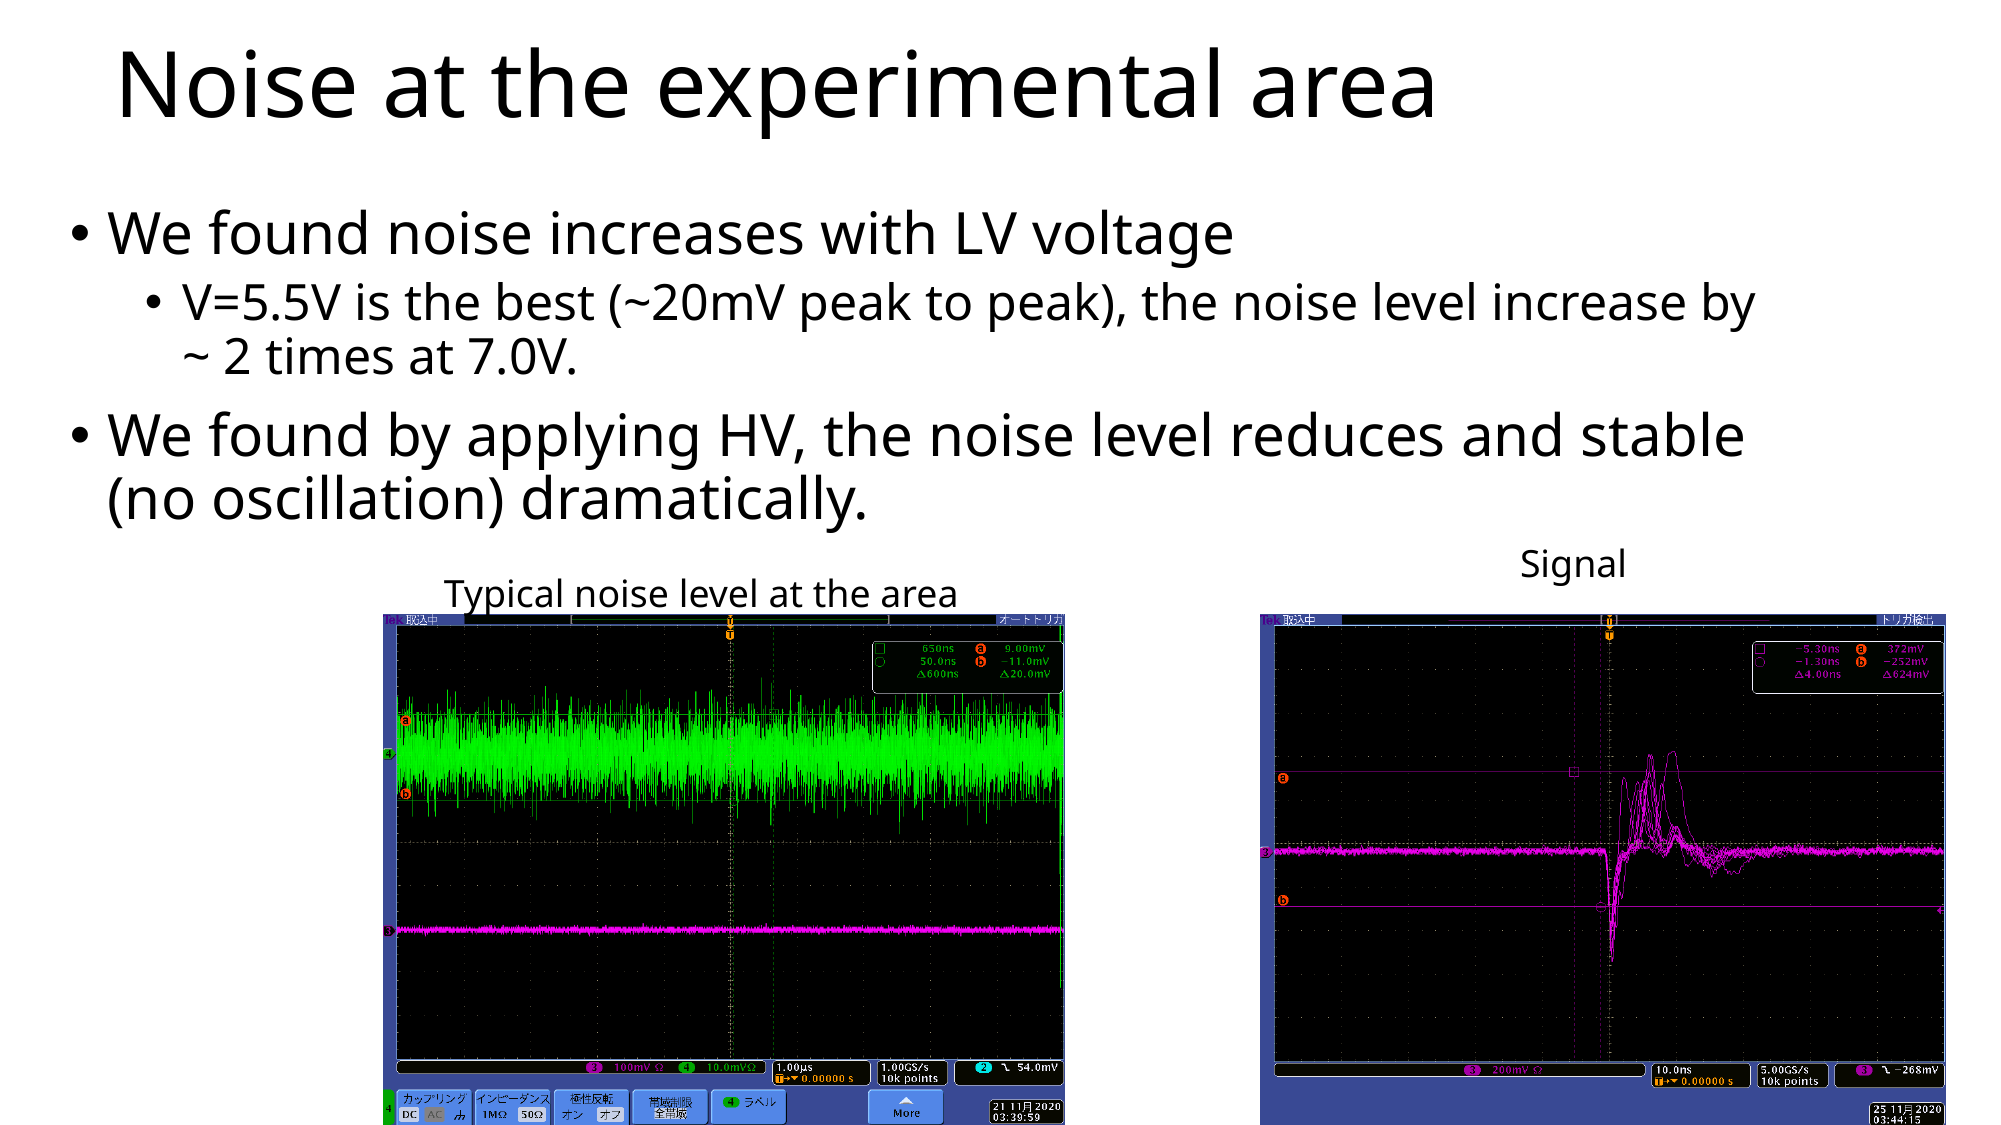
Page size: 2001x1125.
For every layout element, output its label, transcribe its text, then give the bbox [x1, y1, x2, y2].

text_box Signal [1505, 532, 1643, 592]
list We found noise increases with LV voltage V=5.5V is the best (~20mV peak to peak), the noise level increase by ~ 2 times at 7.0V. We found by applying HV, the noise level reduces and stable (no oscillation) dramatically. [55, 196, 1781, 911]
picture [383, 614, 1065, 1125]
picture [1260, 614, 1946, 1125]
title Noise at the experimental area [99, 0, 1825, 197]
text_box Typical noise level at the area [429, 562, 975, 614]
